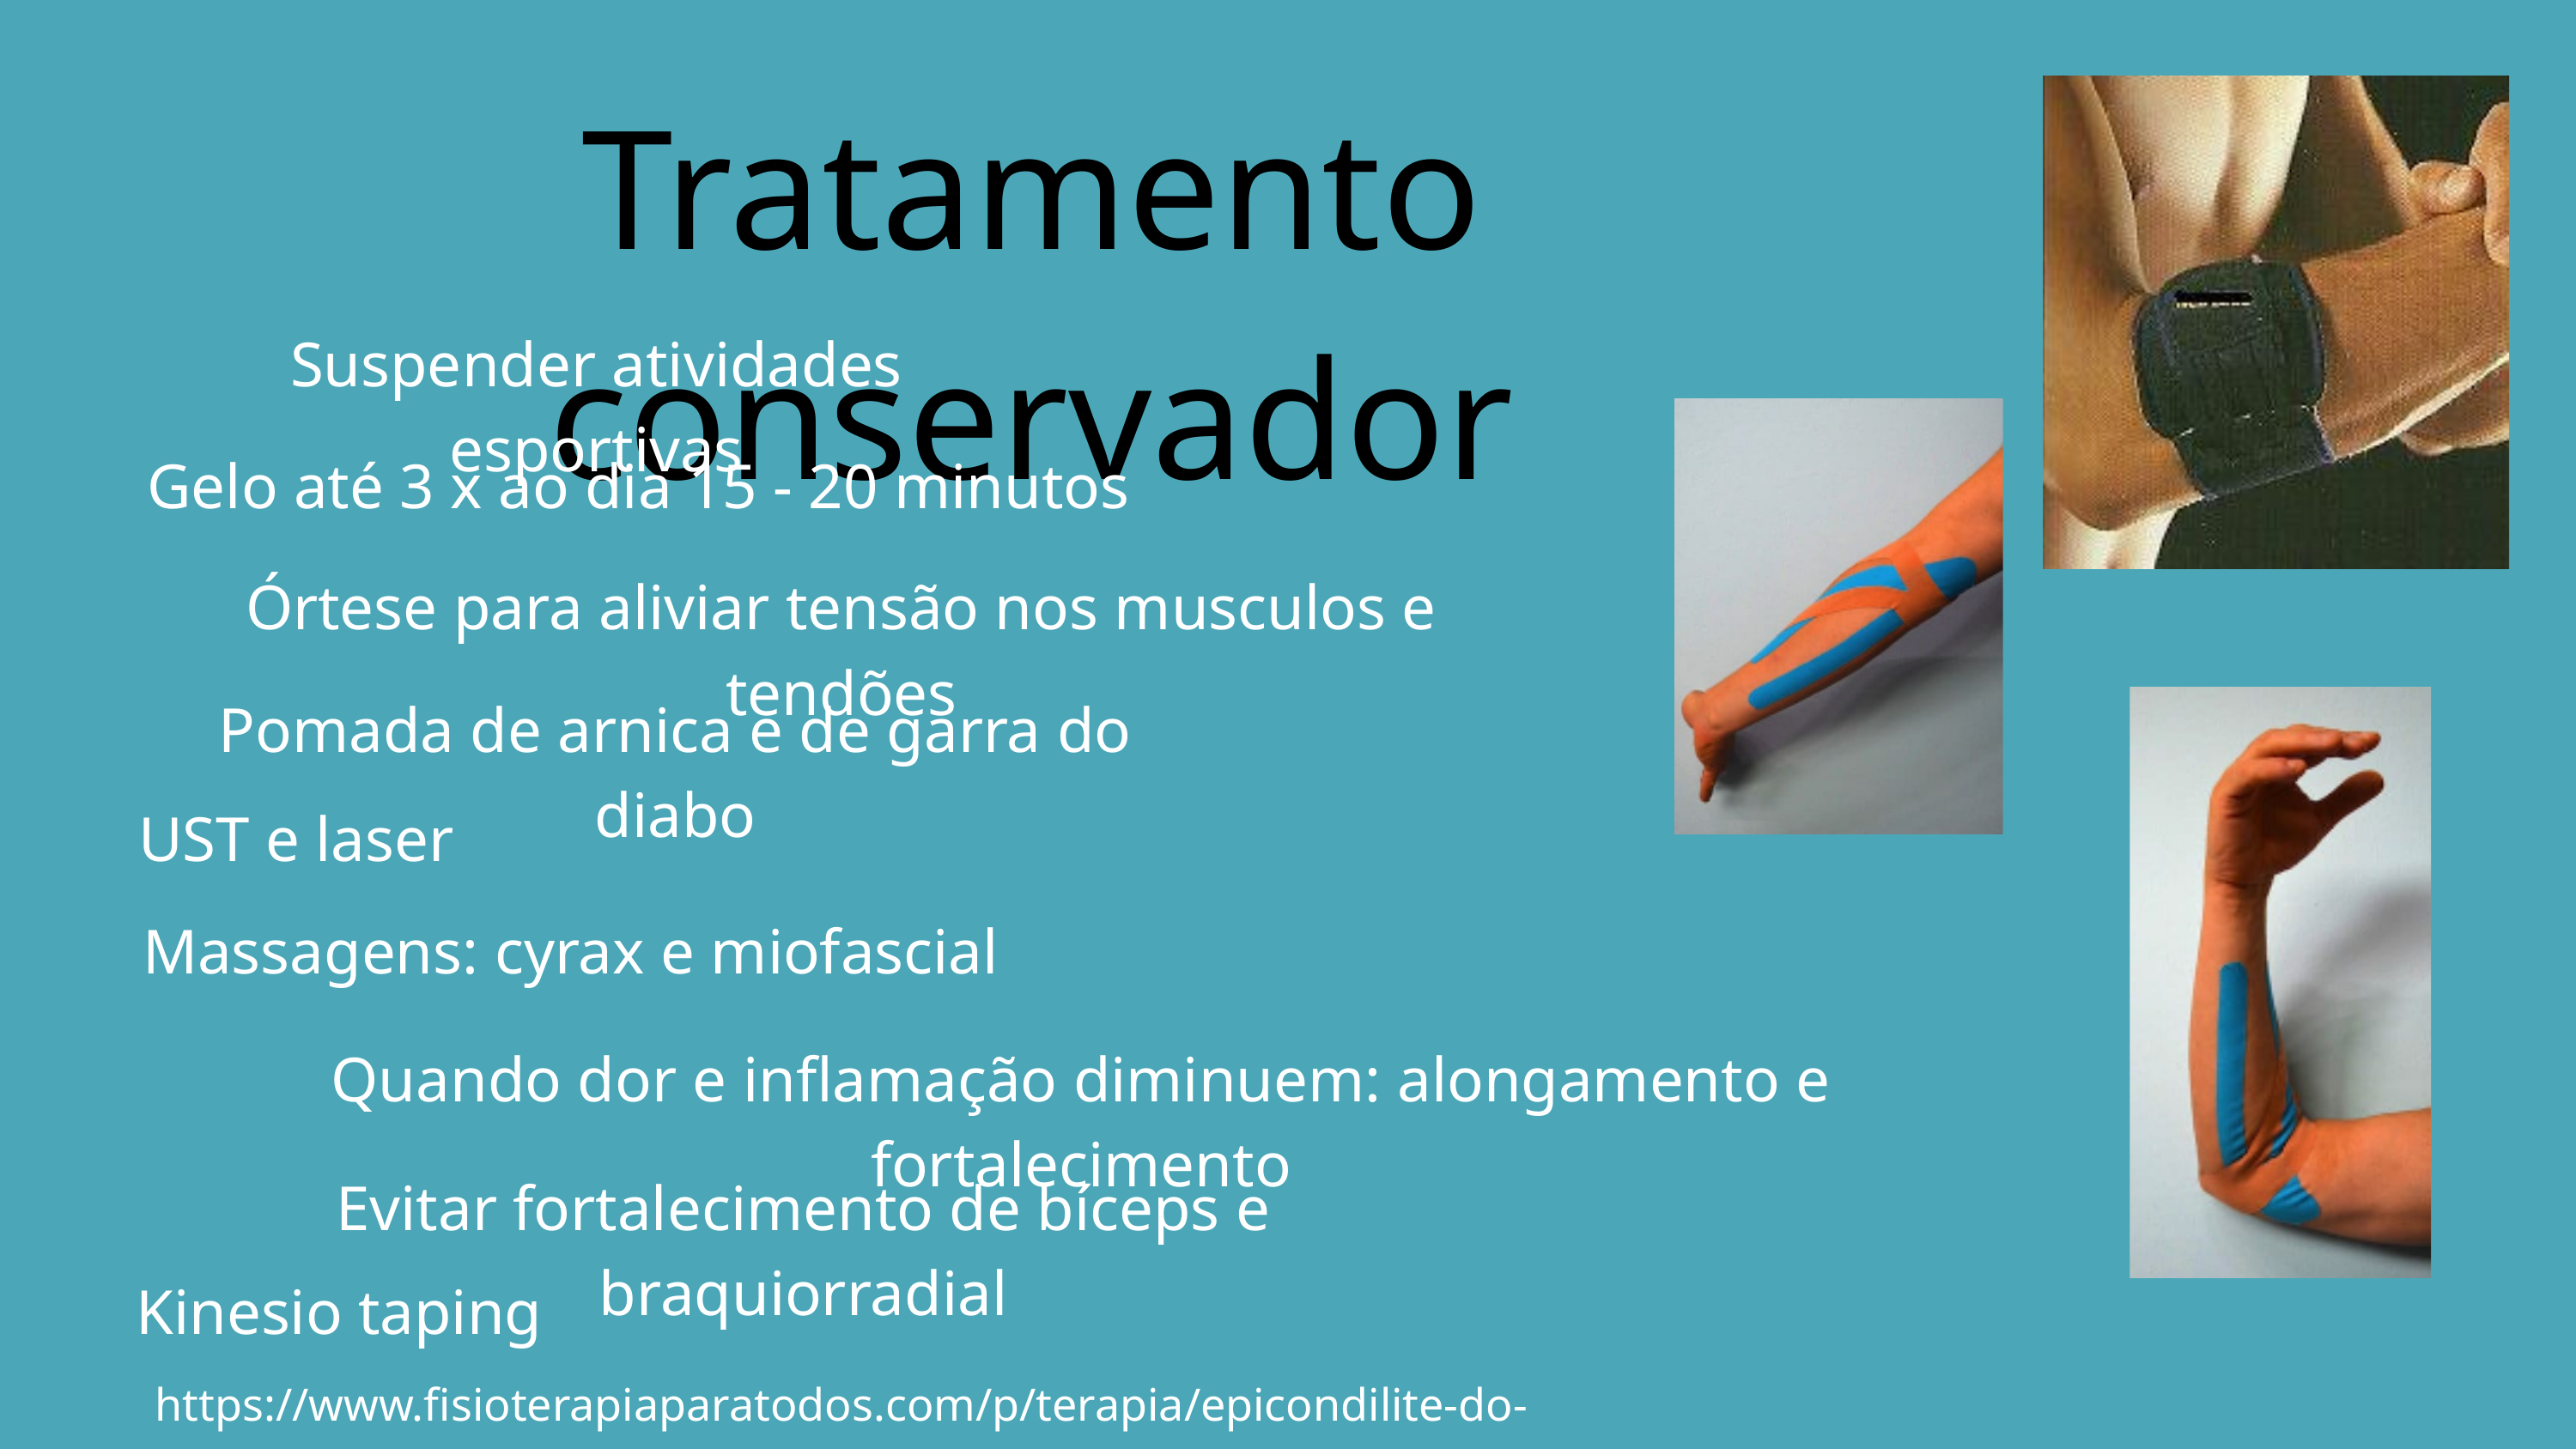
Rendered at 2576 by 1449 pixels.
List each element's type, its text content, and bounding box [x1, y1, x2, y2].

text_box Suspender atividades esportivas [139, 312, 1054, 435]
text_box https://www.fisioterapiaparatodos.com/p/terapia/epicondilite-do-cotovelo/ [98, 1367, 1586, 1449]
text_box Kinesio taping [130, 1261, 549, 1347]
text_box [2043, 76, 2510, 570]
text_box Tratamento conservador [98, 52, 1965, 513]
text_box Gelo até 3 x ao dia 15 - 20 minutos [139, 435, 1139, 521]
text_box UST e laser [98, 788, 495, 874]
text_box Quando dor e inflamação diminuem: alongamento e fortalecimento [130, 1028, 2033, 1199]
text_box [1674, 398, 2003, 834]
text_box [2129, 687, 2432, 1278]
text_box Evitar fortalecimento de bíceps e braquiorradial [131, 1157, 1476, 1328]
text_box Órtese para aliviar tensão nos musculos e tendões [131, 557, 1552, 728]
text_box Pomada de arnica e de garra do diabo [131, 679, 1220, 850]
text_box Massagens: cyrax e miofascial [88, 900, 1054, 986]
